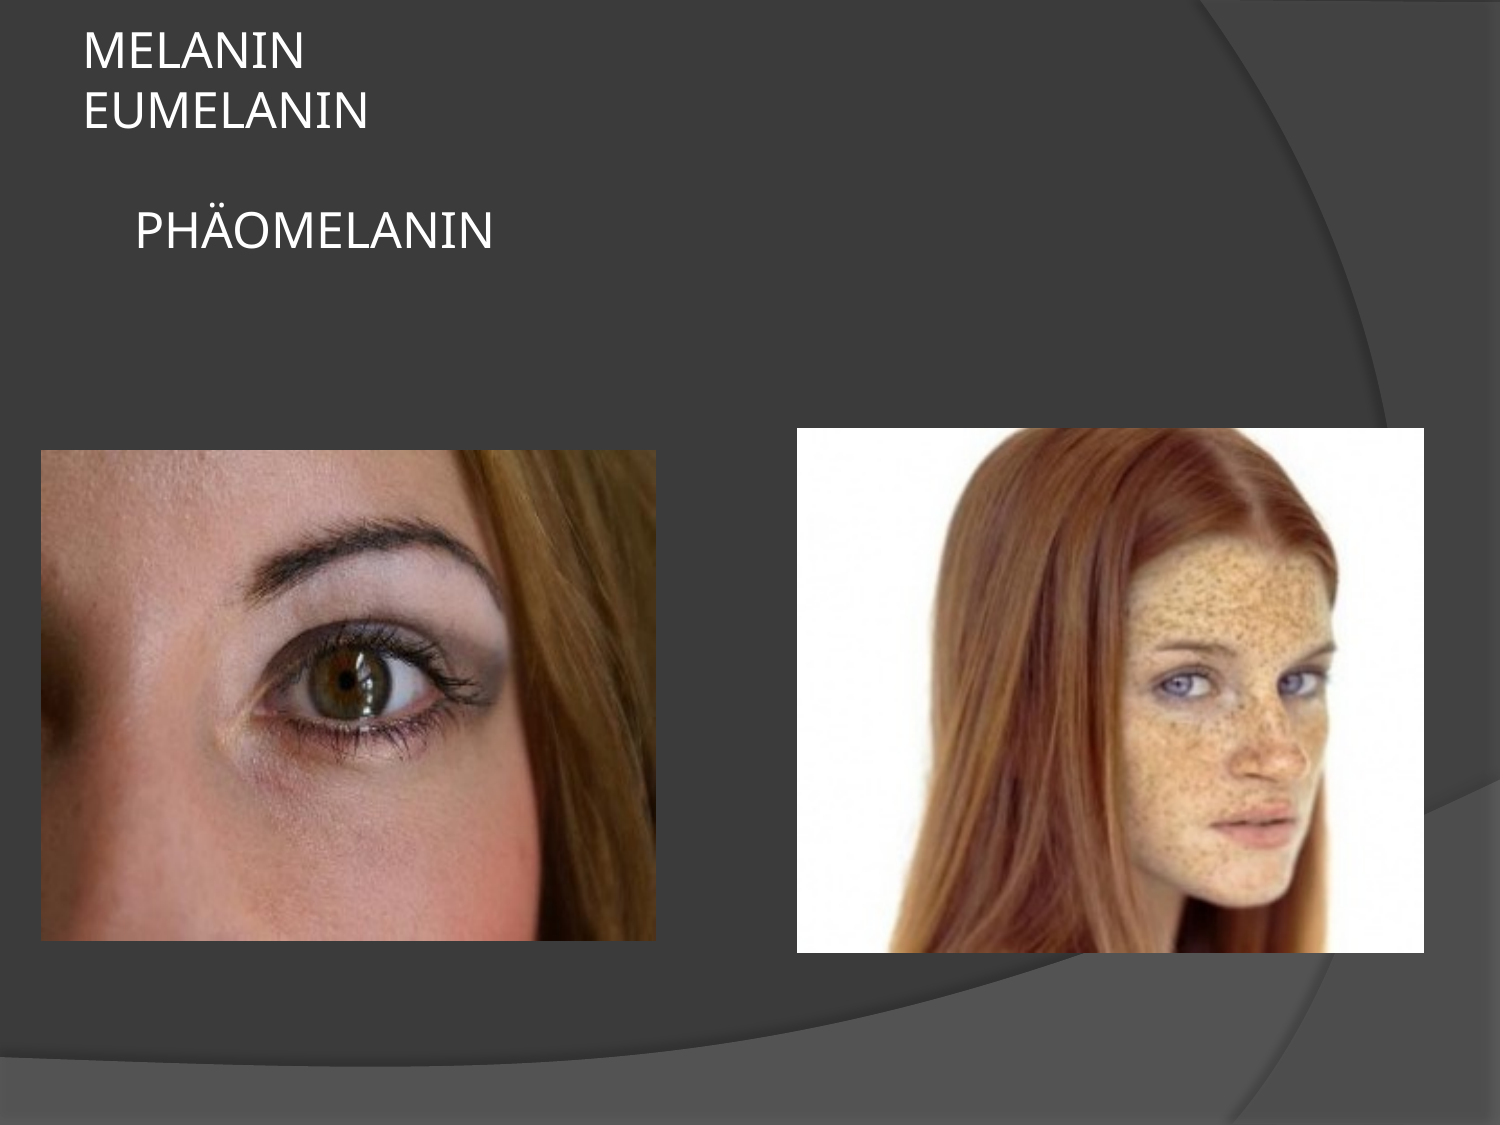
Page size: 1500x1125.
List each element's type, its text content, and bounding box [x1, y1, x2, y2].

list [41, 449, 656, 941]
title MELANIN EUMELANIN PHÄOMELANIN [75, 45, 1300, 233]
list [796, 427, 1424, 953]
